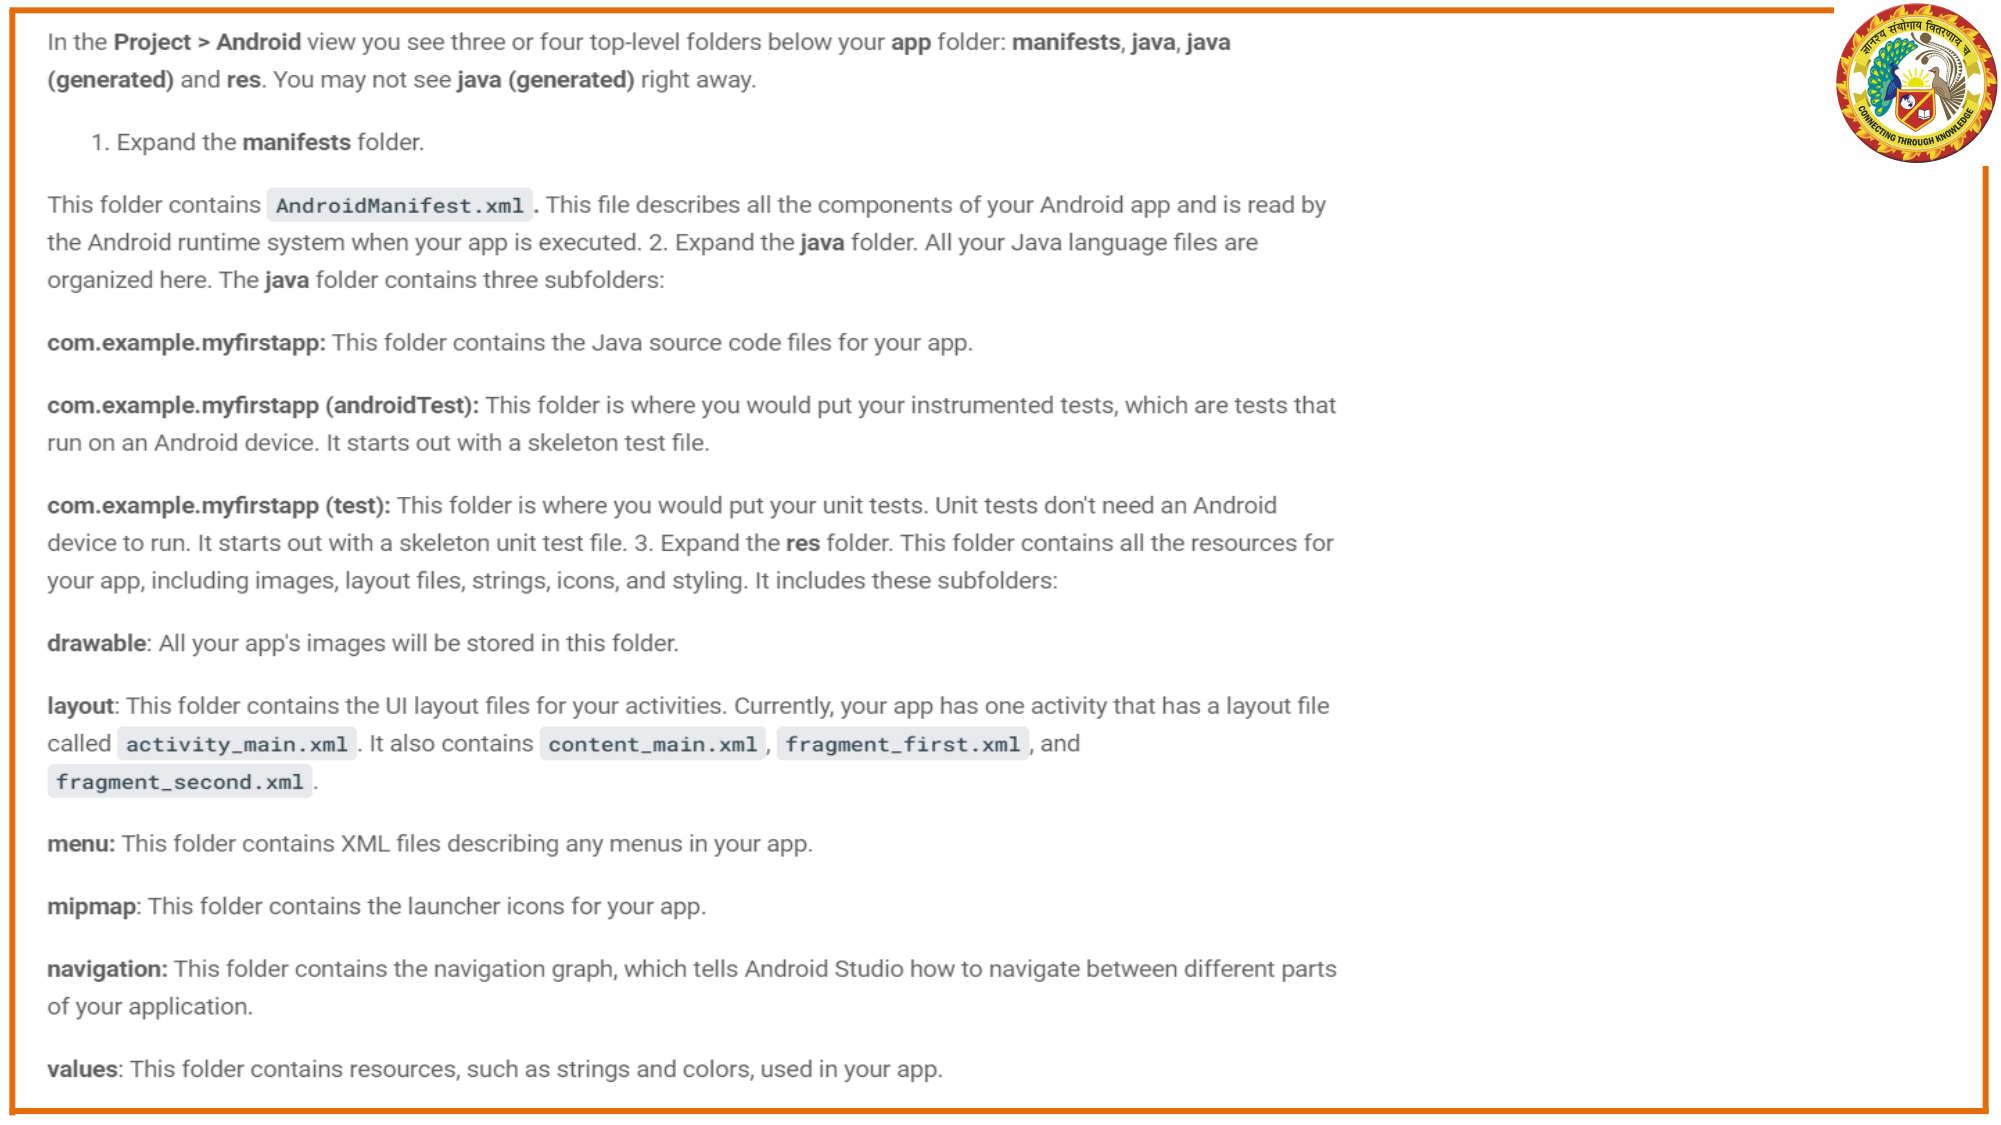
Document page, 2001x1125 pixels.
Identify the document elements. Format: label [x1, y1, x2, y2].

picture [30, 20, 1358, 1096]
text_box [8, 8, 16, 1117]
text_box [1982, 166, 1990, 1115]
picture [1834, 0, 2000, 166]
text_box [9, 6, 1834, 14]
text_box [9, 1107, 1982, 1115]
